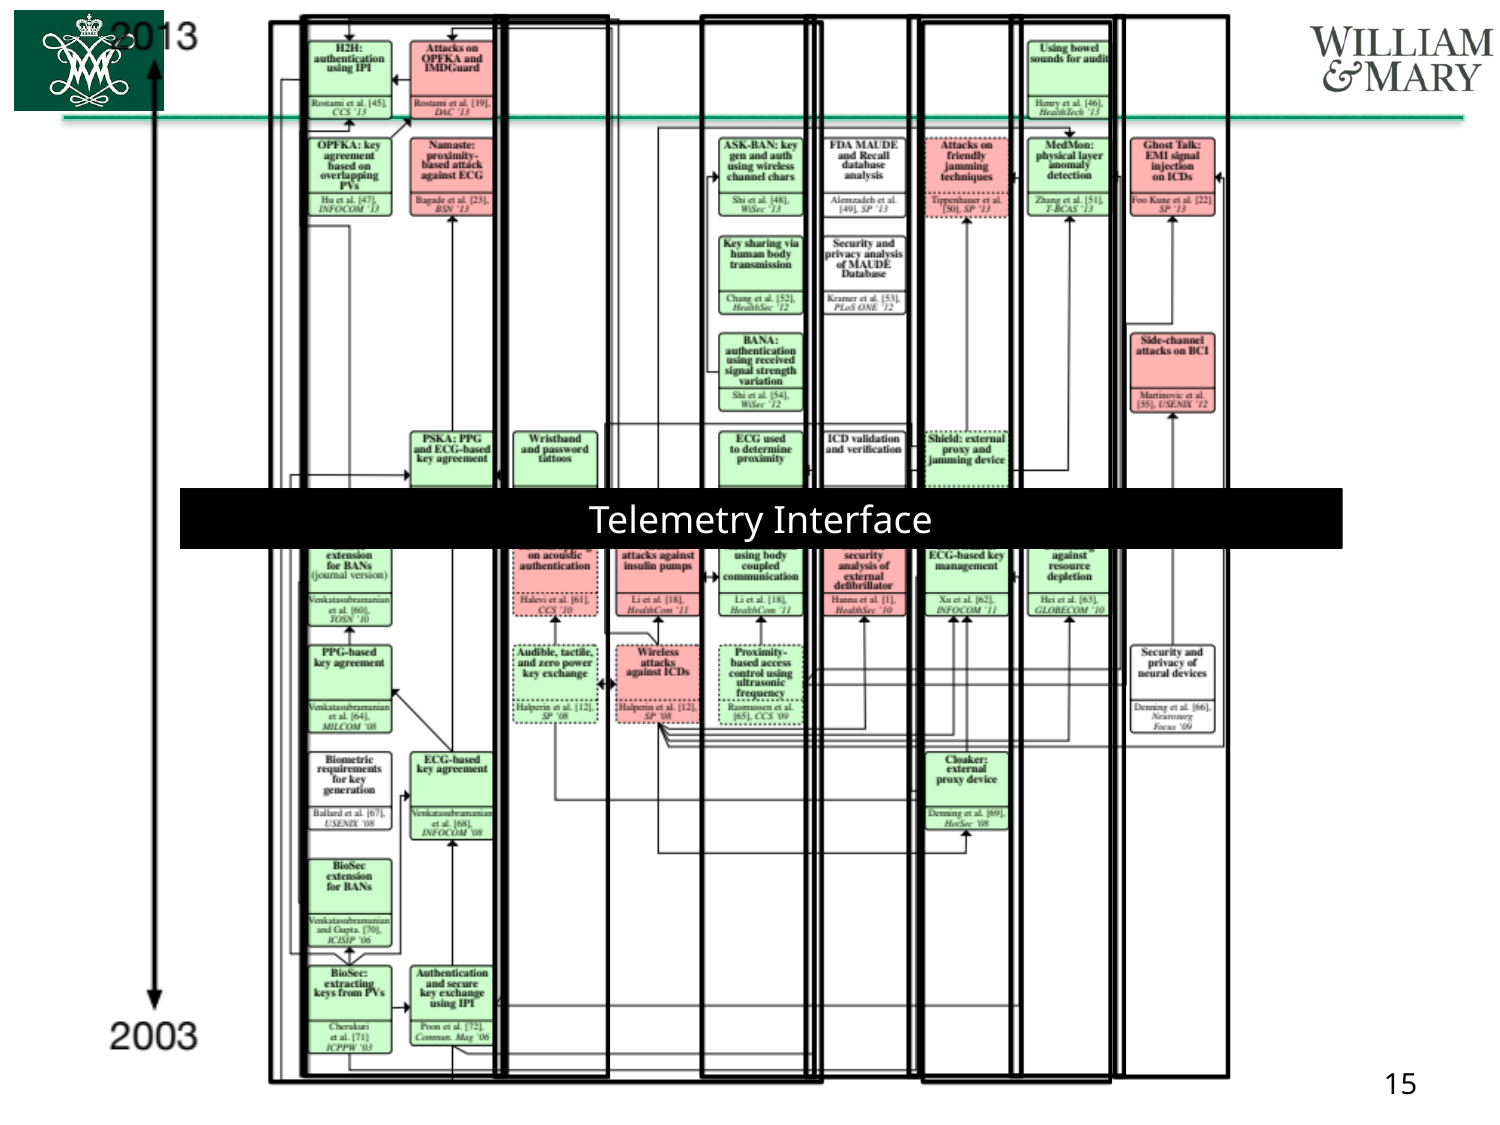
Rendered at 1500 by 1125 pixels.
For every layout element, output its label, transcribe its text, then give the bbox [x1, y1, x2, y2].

picture [14, 0, 1463, 1086]
slide_number 14 [1111, 1061, 1426, 1114]
picture [1310, 18, 1494, 103]
text_box Telemetry Interface [1239, 488, 1343, 549]
